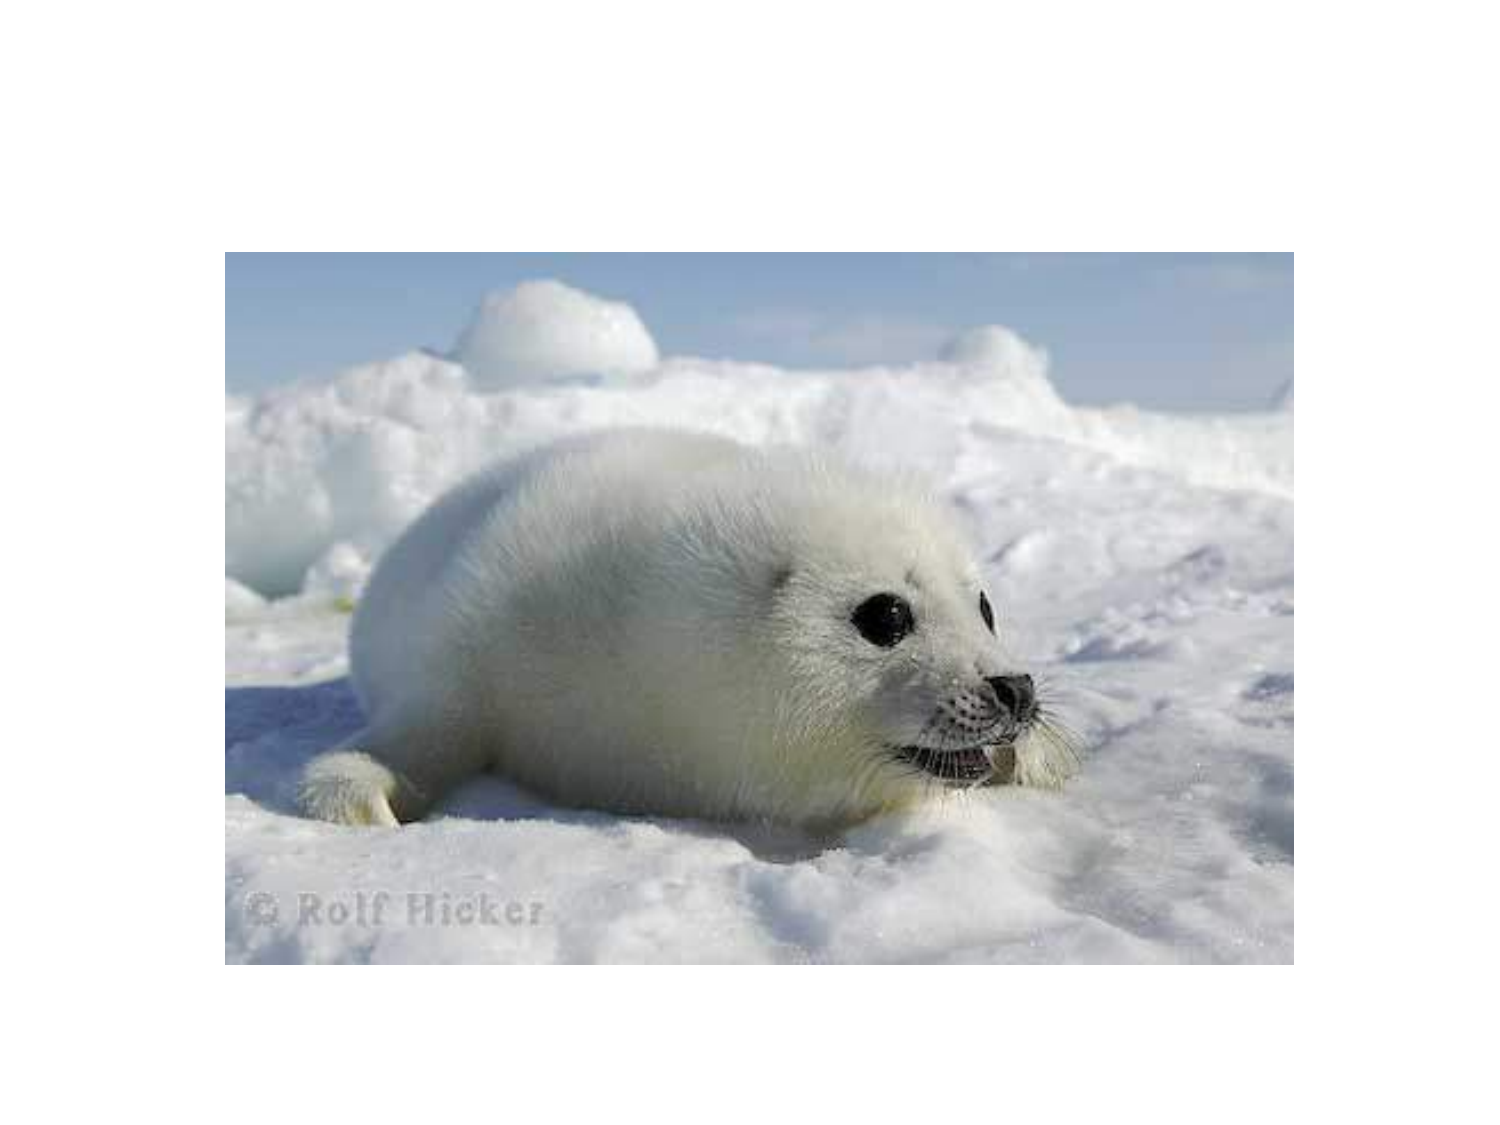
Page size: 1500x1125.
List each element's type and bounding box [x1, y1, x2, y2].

picture [224, 252, 1294, 966]
